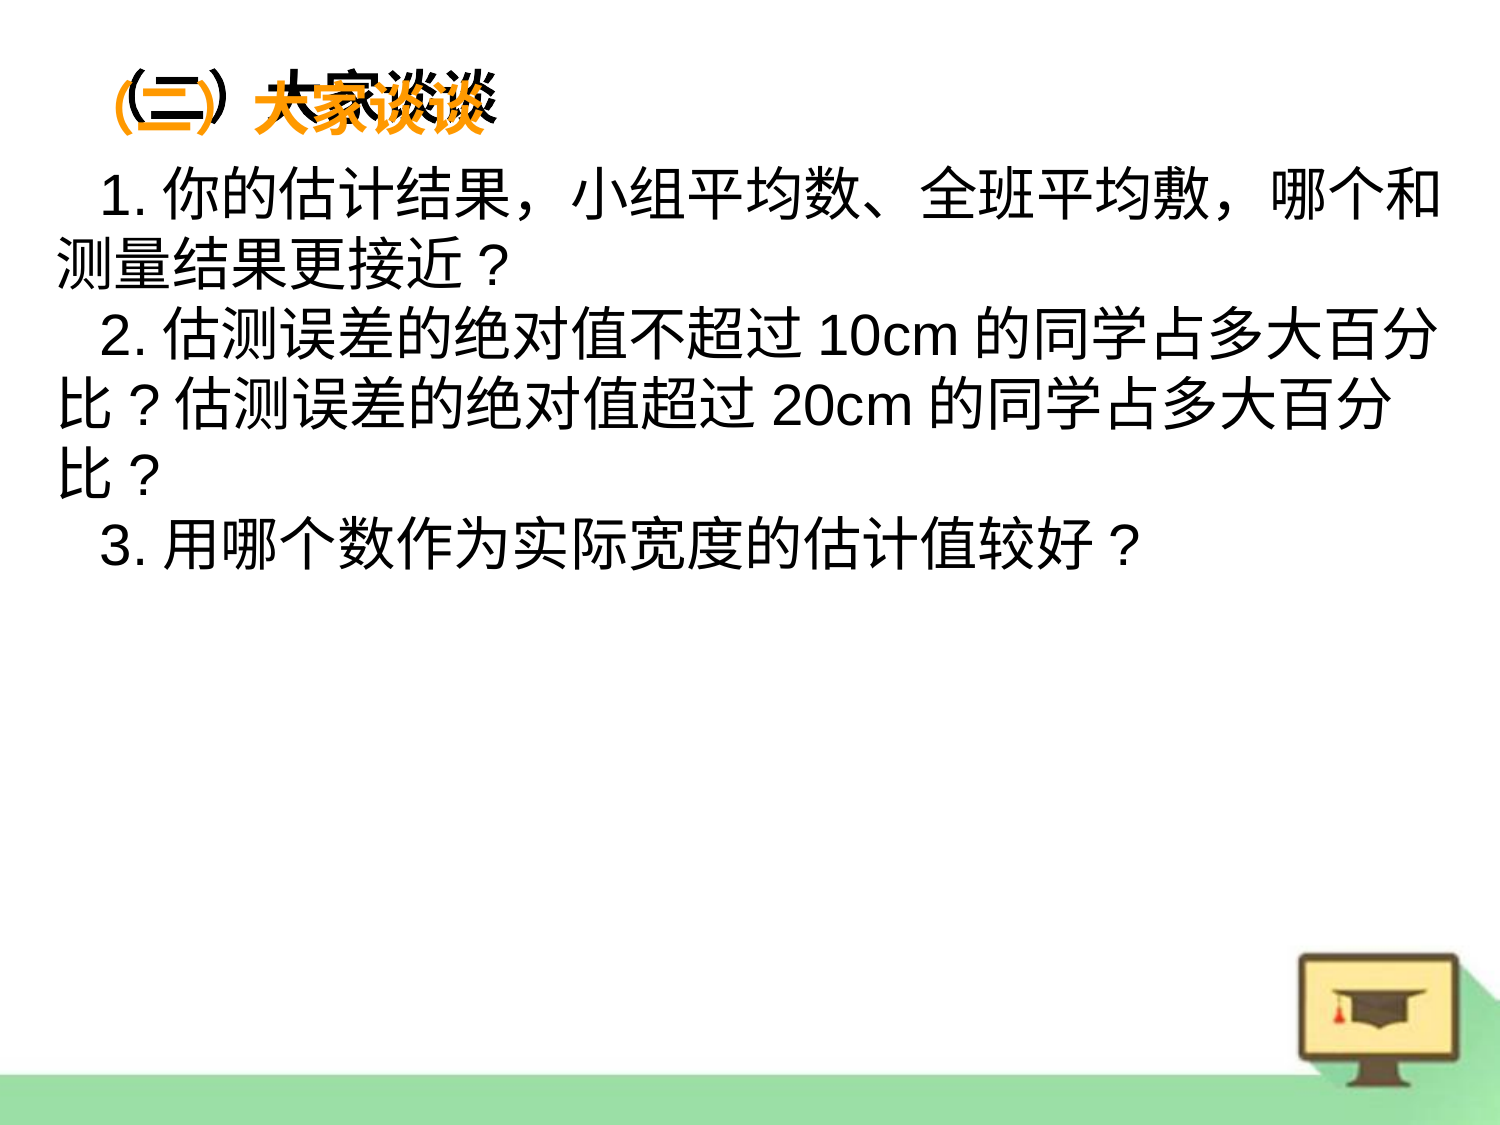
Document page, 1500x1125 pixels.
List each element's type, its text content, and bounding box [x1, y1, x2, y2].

picture [0, 0, 1500, 1125]
text_box 1.你的估计结果，小组平均数、全班平均敷，哪个和测量结果更接近? 2.估测误差的绝对值不超过10cm的同学占多大百分比?估测误差的绝对值超过20cm的同学占多大百分比? 3.用哪个数作为实际宽度的估计值较好? [41, 149, 1459, 585]
text_box （二）大家谈谈 [53, 42, 510, 172]
